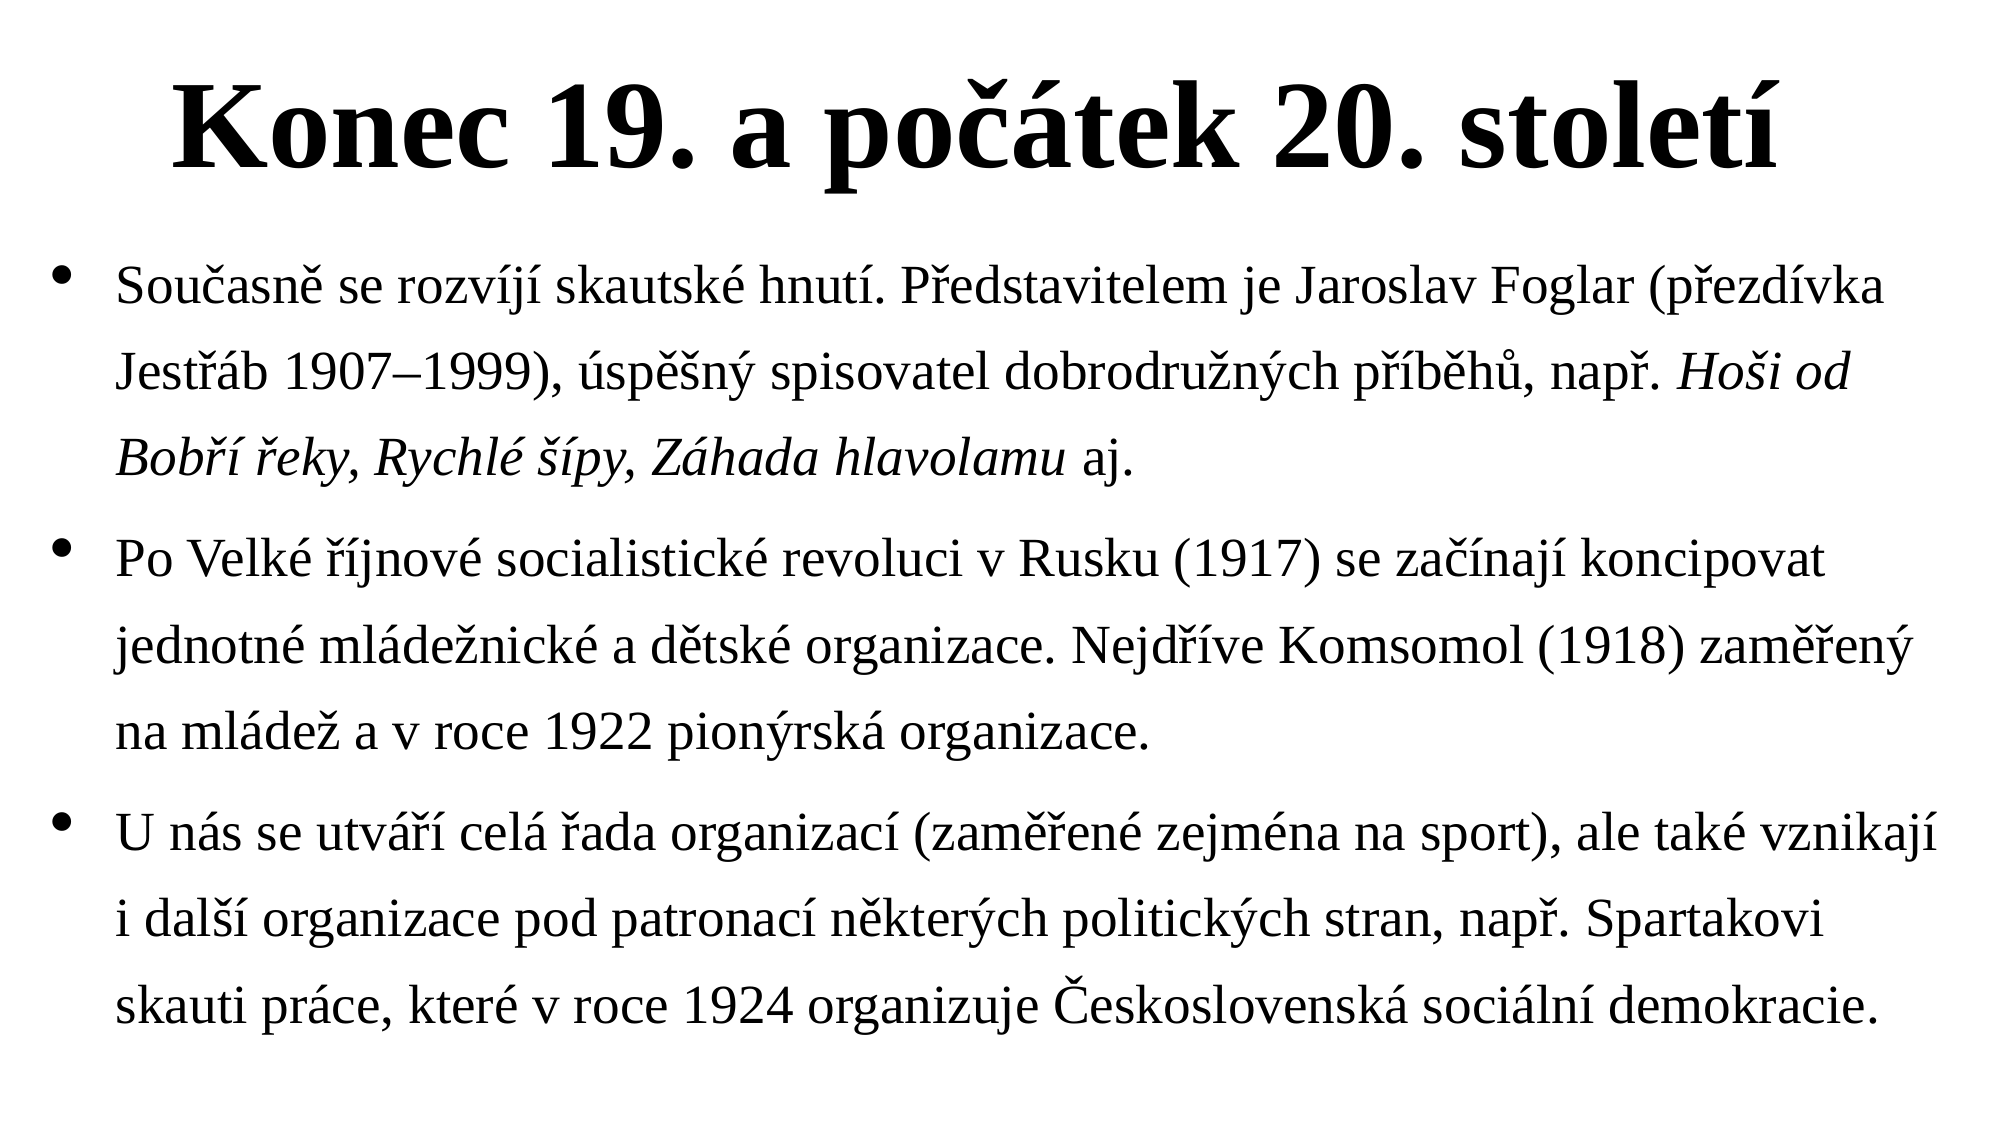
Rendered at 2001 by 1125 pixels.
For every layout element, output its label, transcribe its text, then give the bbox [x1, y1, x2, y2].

subtitle Současně se rozvíjí skautské hnutí. Představitelem je Jaroslav Foglar (přezdívka Jestřáb 1907–1999), úspěšný spisovatel dobrodružných příběhů, např. Hoši od Bobří řeky, Rychlé šípy, Záhada hlavolamu aj. Po Velké říjnové socialistické revoluci v Rusku (1917) se začínají koncipovat jednotné mládežnické a dětské organizace. Nejdříve Komsomol (1918) zaměřený na mládež a v roce 1922 pionýrská organizace. U nás se utváří celá řada organizací (zaměřené zejména na sport), ale také vznikají i další organizace pod patronací některých politických stran, např. Spartakovi skauti práce, které v roce 1924 organizuje Československá sociální demokracie. [37, 220, 1975, 1112]
title Konec 19. a počátek 20. století [37, 50, 1913, 202]
